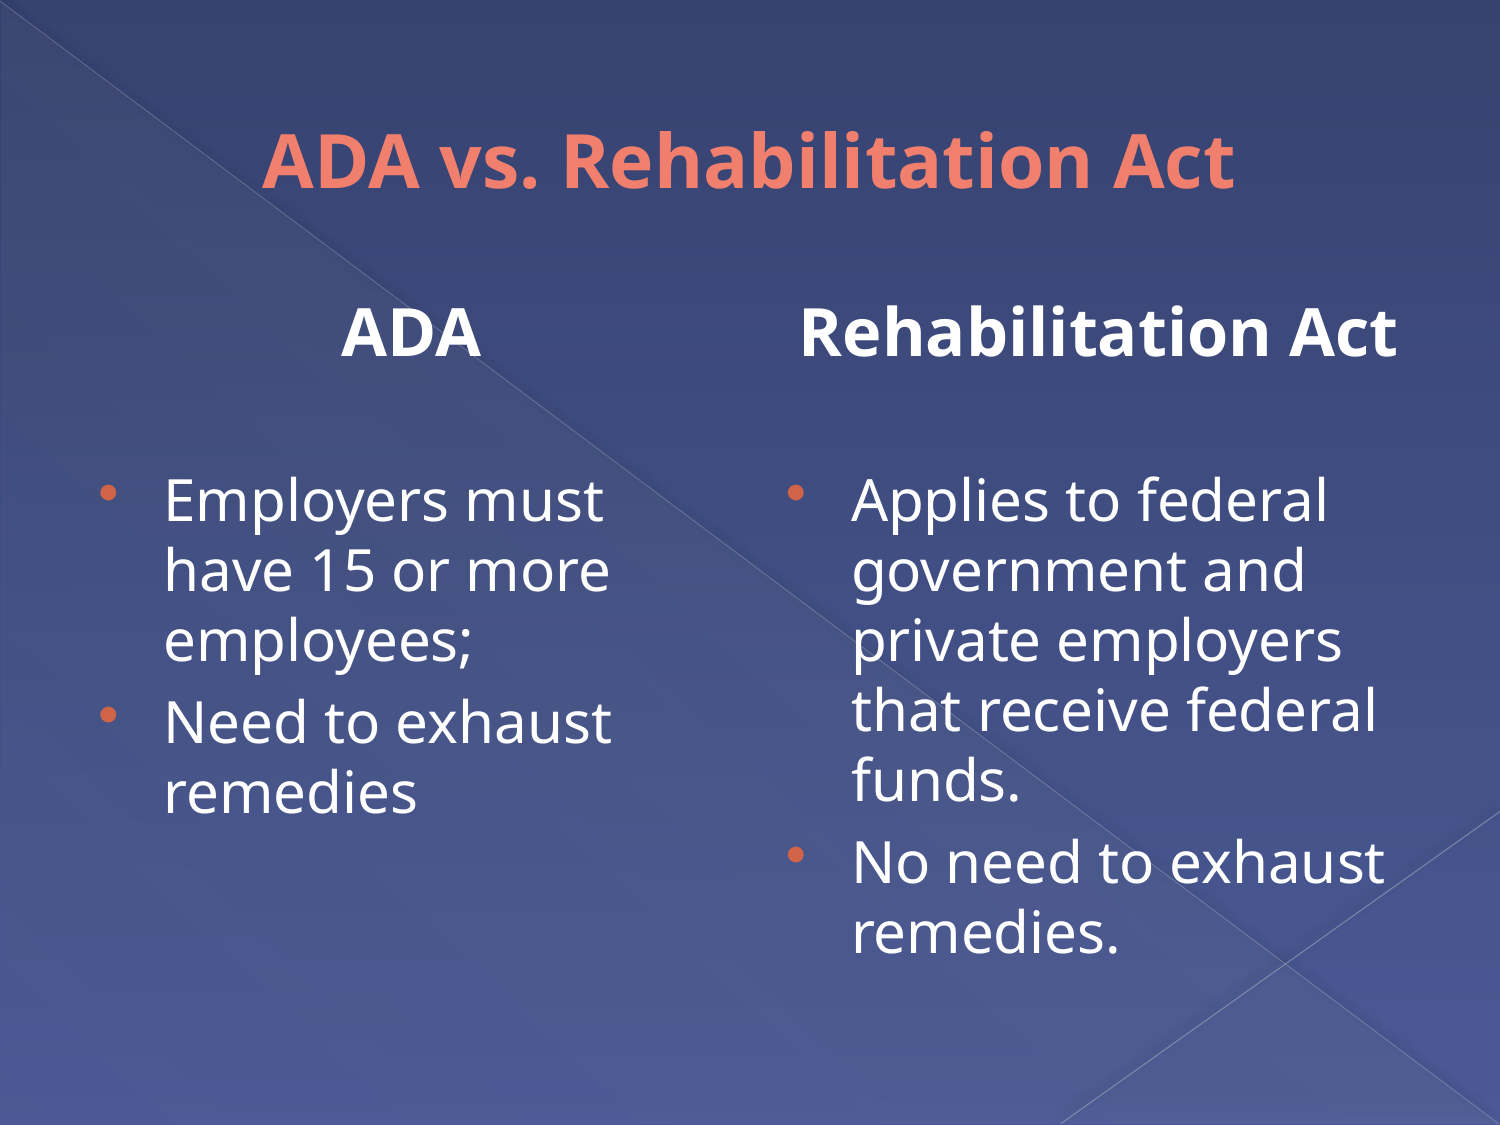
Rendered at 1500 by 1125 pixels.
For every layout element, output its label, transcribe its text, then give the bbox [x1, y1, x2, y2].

title ADA vs. Rehabilitation Act [75, 43, 1425, 274]
list Rehabilitation Act Applies to federal government and private employers that receive federal funds. No need to exhaust remedies. [762, 282, 1425, 1025]
list ADA Employers must have 15 or more employees; Need to exhaust remedies [75, 282, 738, 1025]
